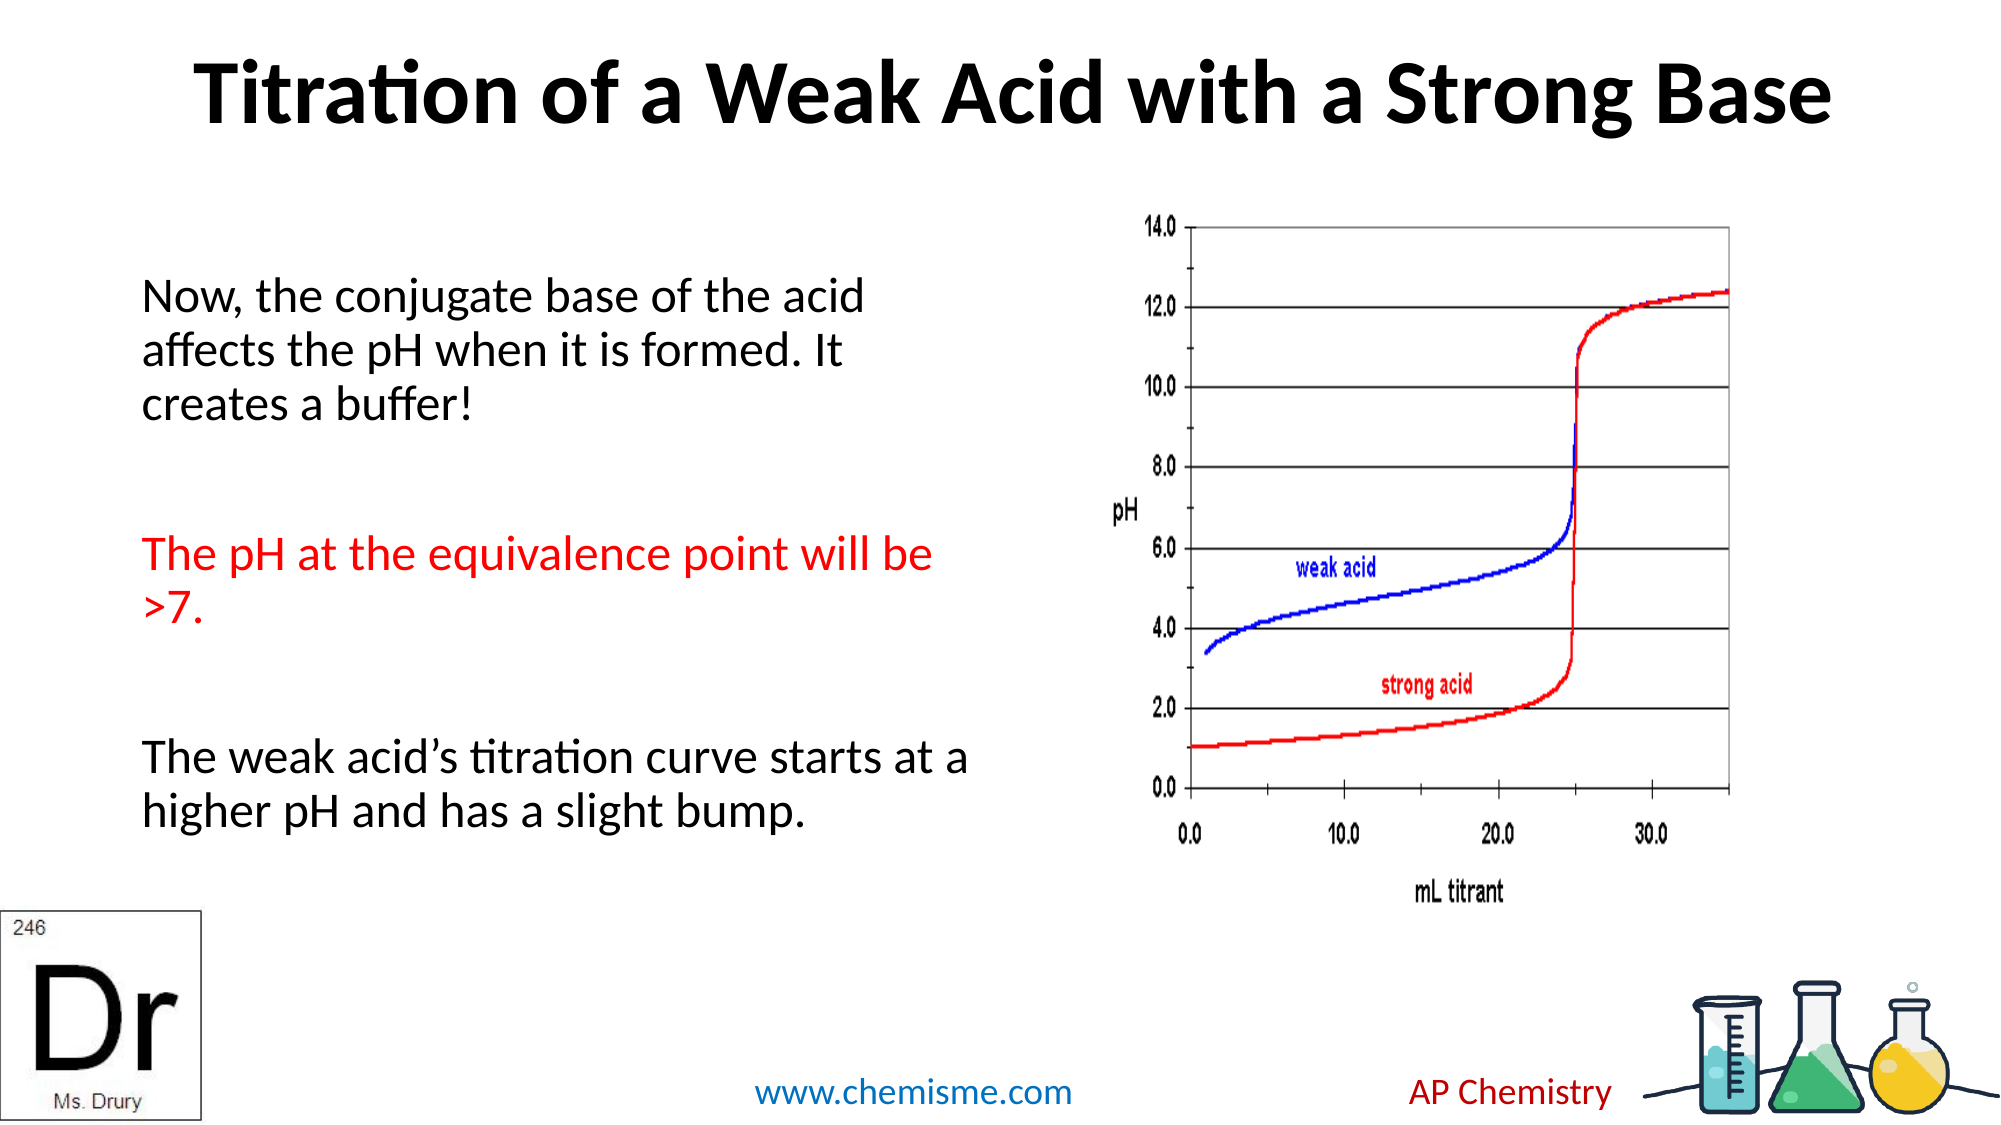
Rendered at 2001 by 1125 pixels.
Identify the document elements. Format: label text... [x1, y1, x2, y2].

title Titration of a Weak Acid with a Strong Base [173, 0, 1857, 188]
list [1101, 188, 1747, 928]
picture [0, 905, 126, 1125]
picture [1602, 882, 2001, 1125]
list Now, the conjugate base of the acid affects the pH when it is formed. It creates a buffer! The pH at the equivalence point will be >7. The weak acid’s titration curve starts at a higher pH and has a slight bump. [126, 261, 997, 1125]
